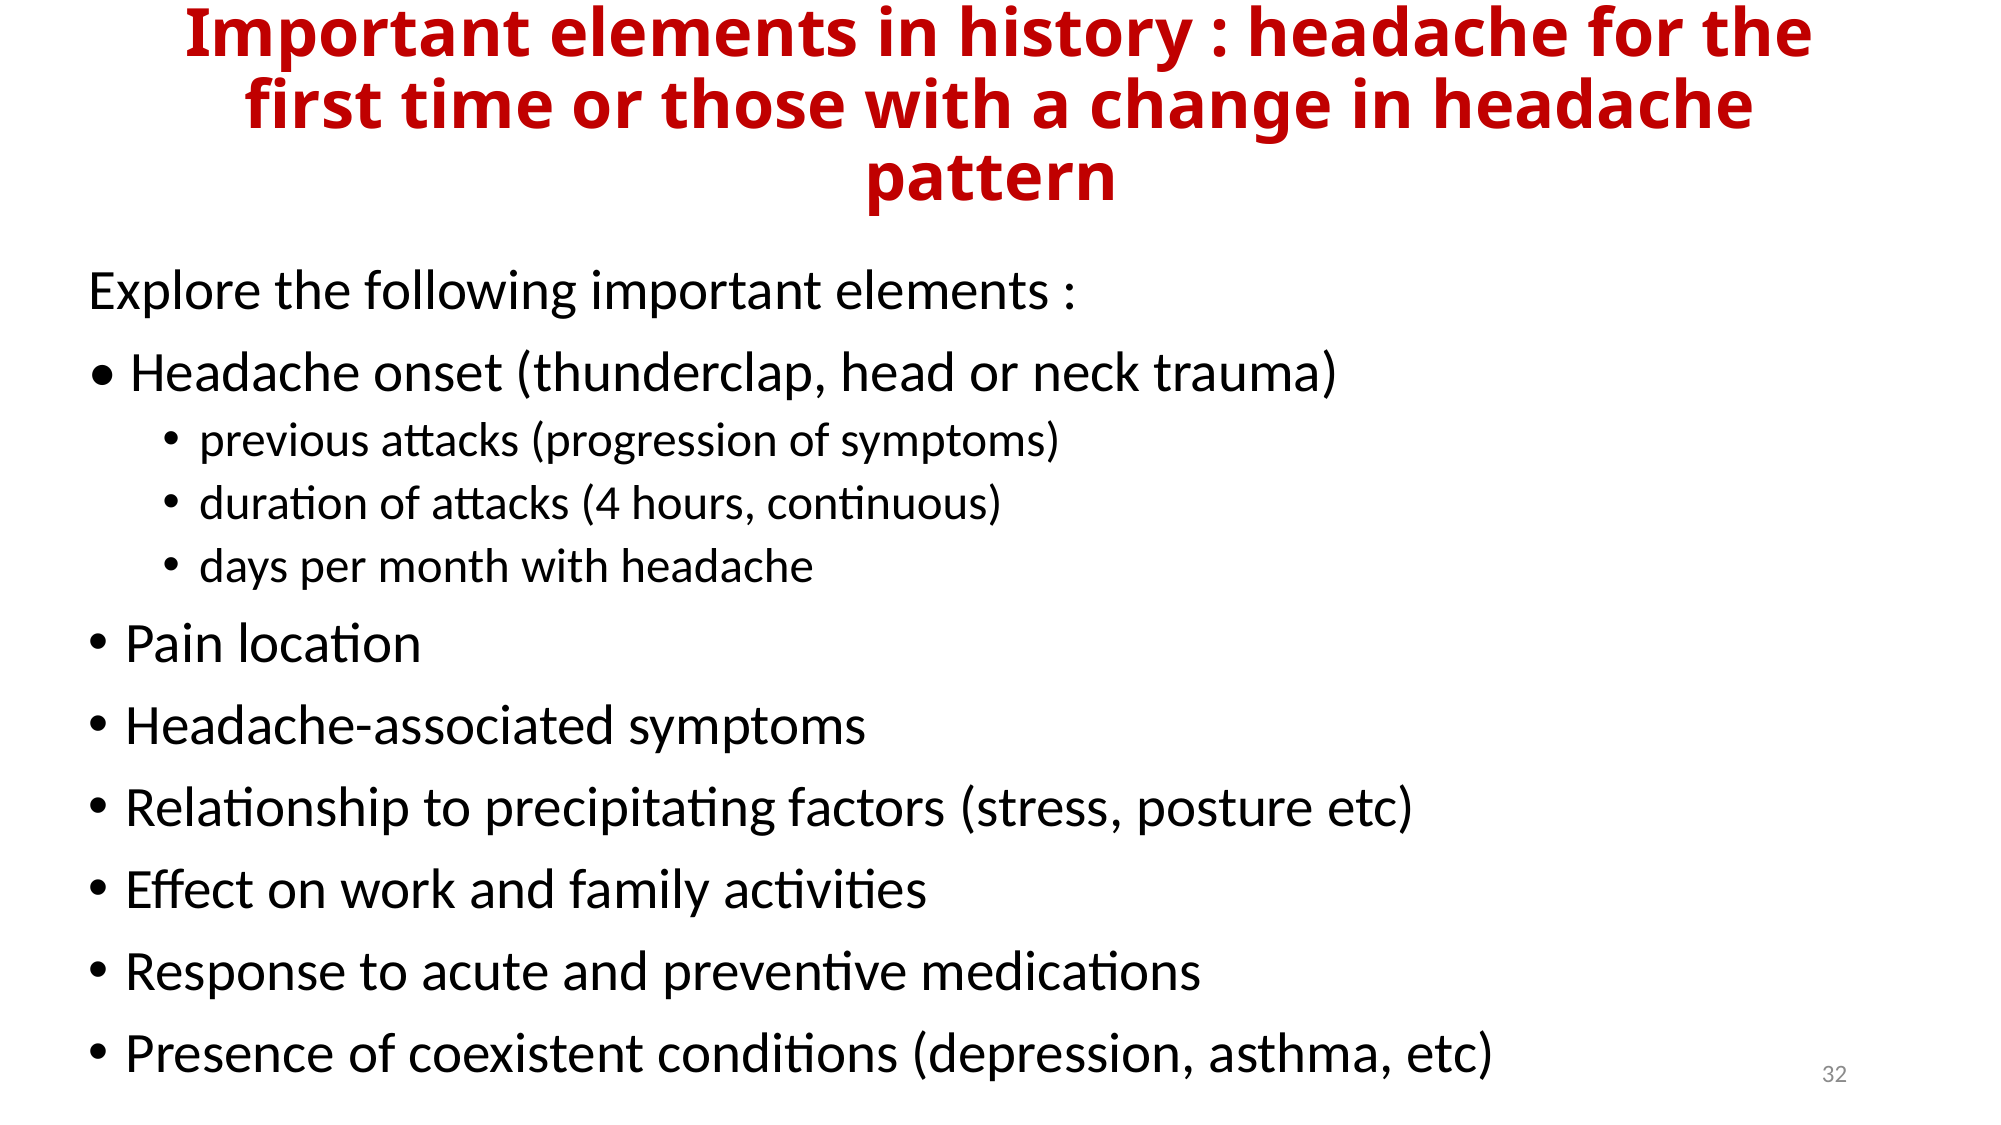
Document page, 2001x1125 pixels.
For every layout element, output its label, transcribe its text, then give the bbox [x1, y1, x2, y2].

title Important elements in history : headache for the first time or those with a change in headache pattern [137, 0, 1863, 214]
slide_number 32 [1412, 1042, 1863, 1103]
list Explore the following important elements : • Headache onset (thunderclap, head or neck trauma) previous attacks (progression of symptoms) duration of attacks (4 hours, continuous) days per month with headache Pain location Headache-associated symptoms Relationship to precipitating factors (stress, posture etc) Effect on work and family activities Response to acute and preventive medications Presence of coexistent conditions (depression, asthma, etc) [73, 252, 1863, 1098]
